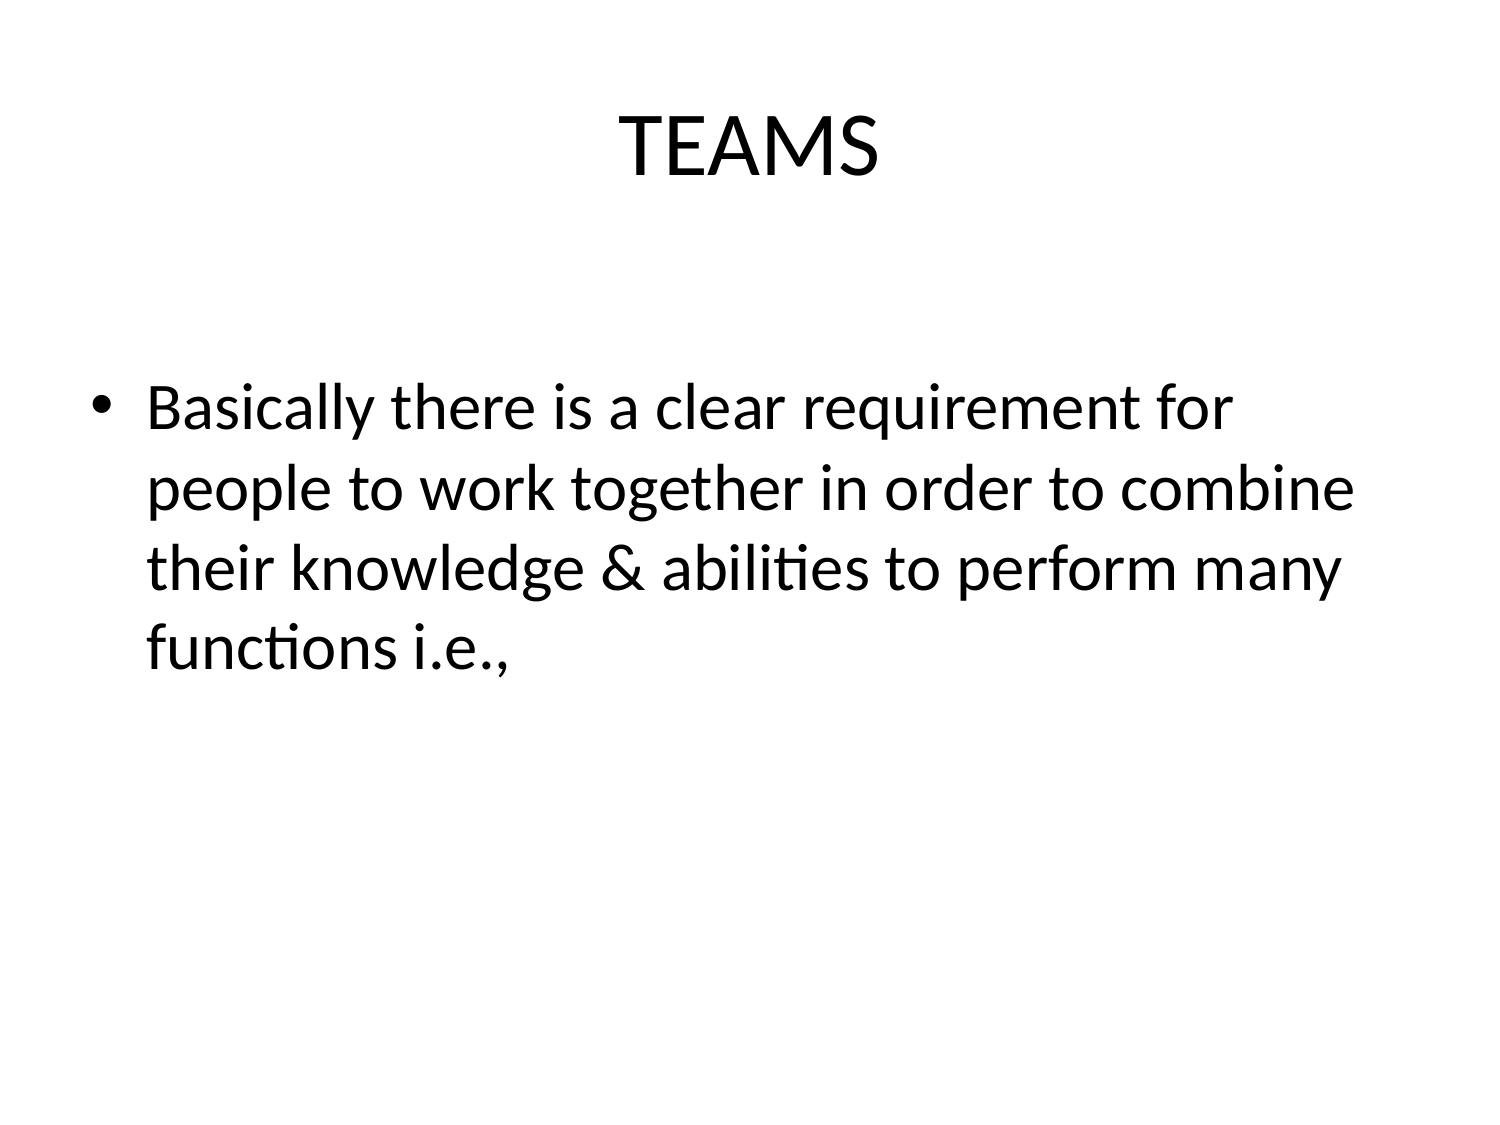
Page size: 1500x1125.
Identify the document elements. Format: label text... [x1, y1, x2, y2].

title TEAMS [75, 45, 1425, 233]
list Basically there is a clear requirement for people to work together in order to combine their knowledge & abilities to perform many functions i.e., [75, 262, 1425, 1005]
